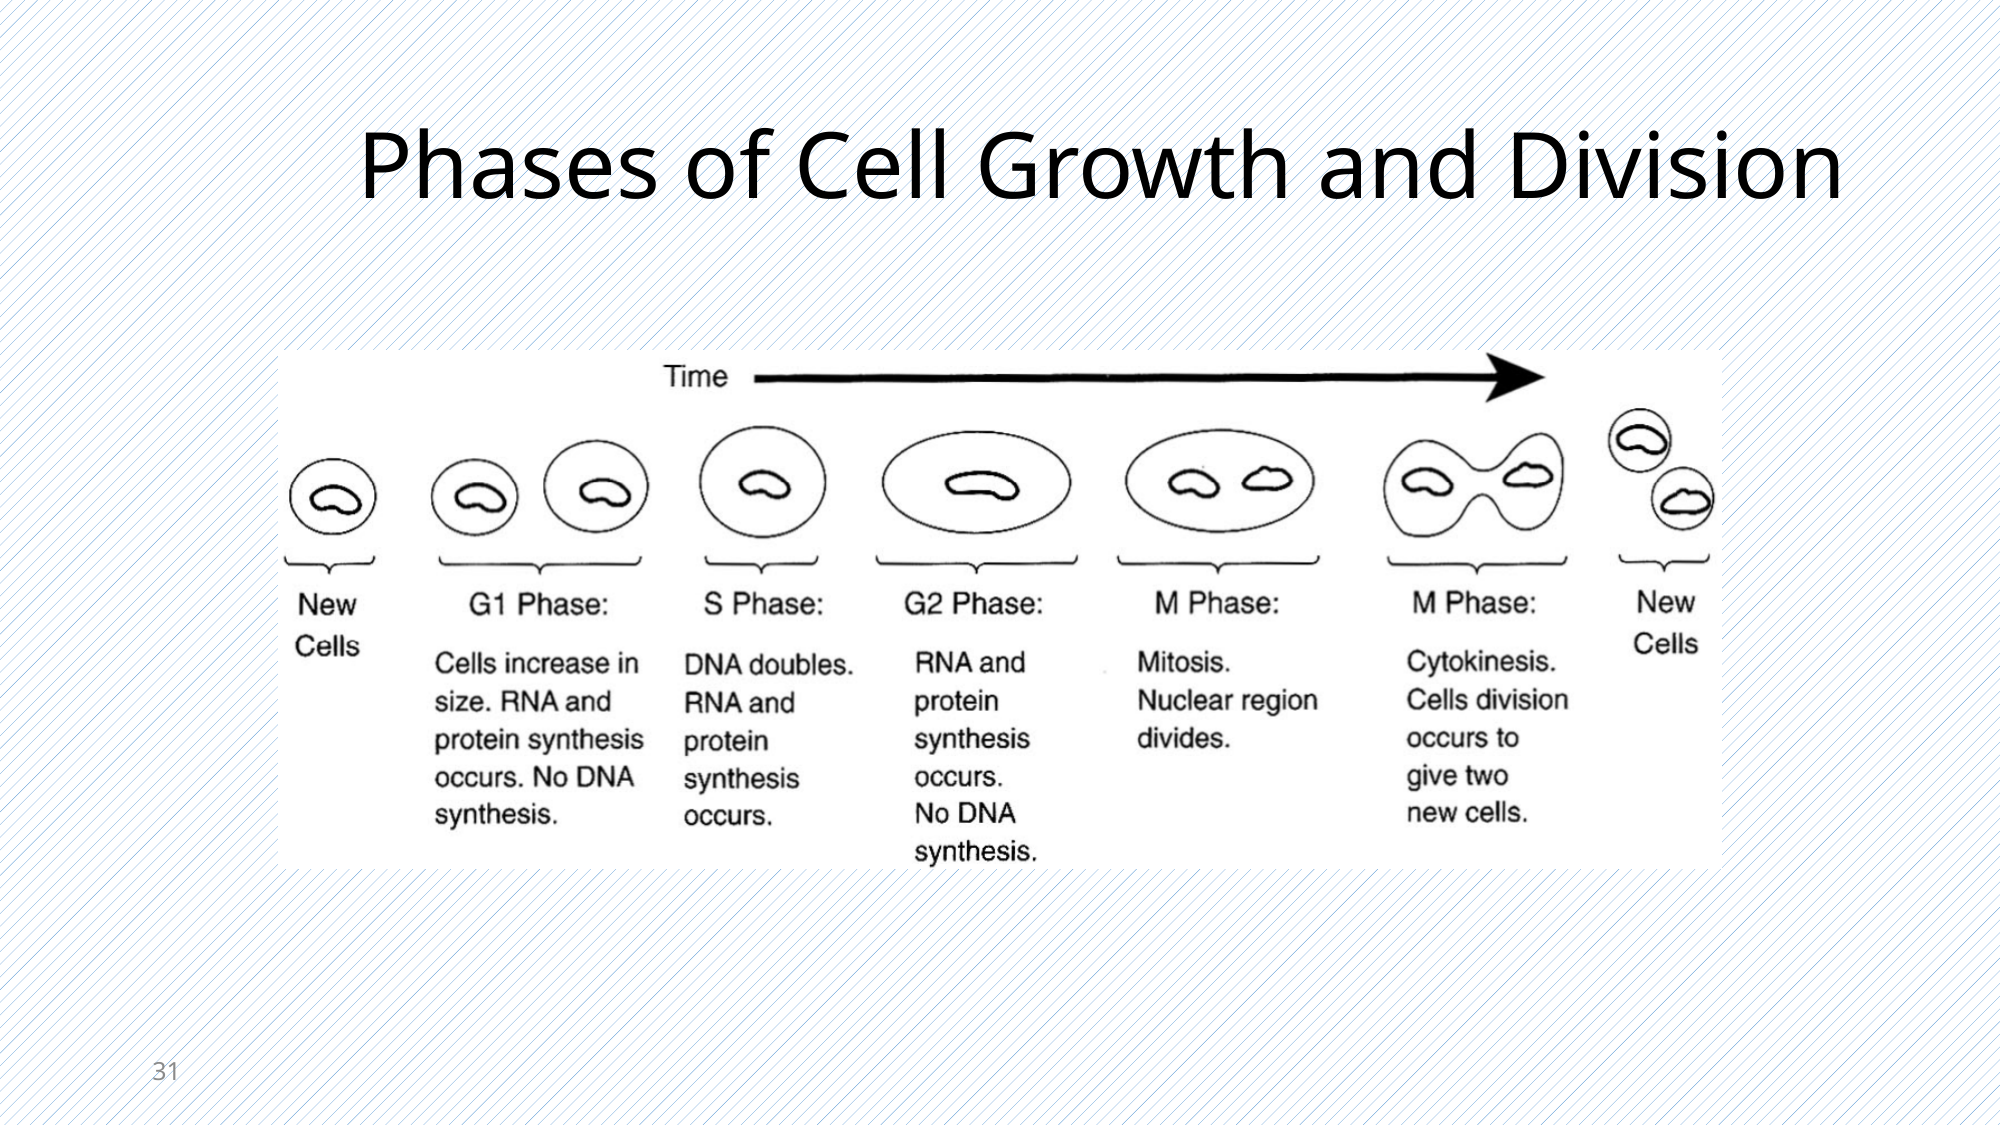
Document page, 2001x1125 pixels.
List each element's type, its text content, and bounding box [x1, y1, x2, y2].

picture [278, 350, 1722, 869]
slide_number 31 [137, 1042, 588, 1103]
title Phases of Cell Growth and Division [137, 59, 1863, 278]
